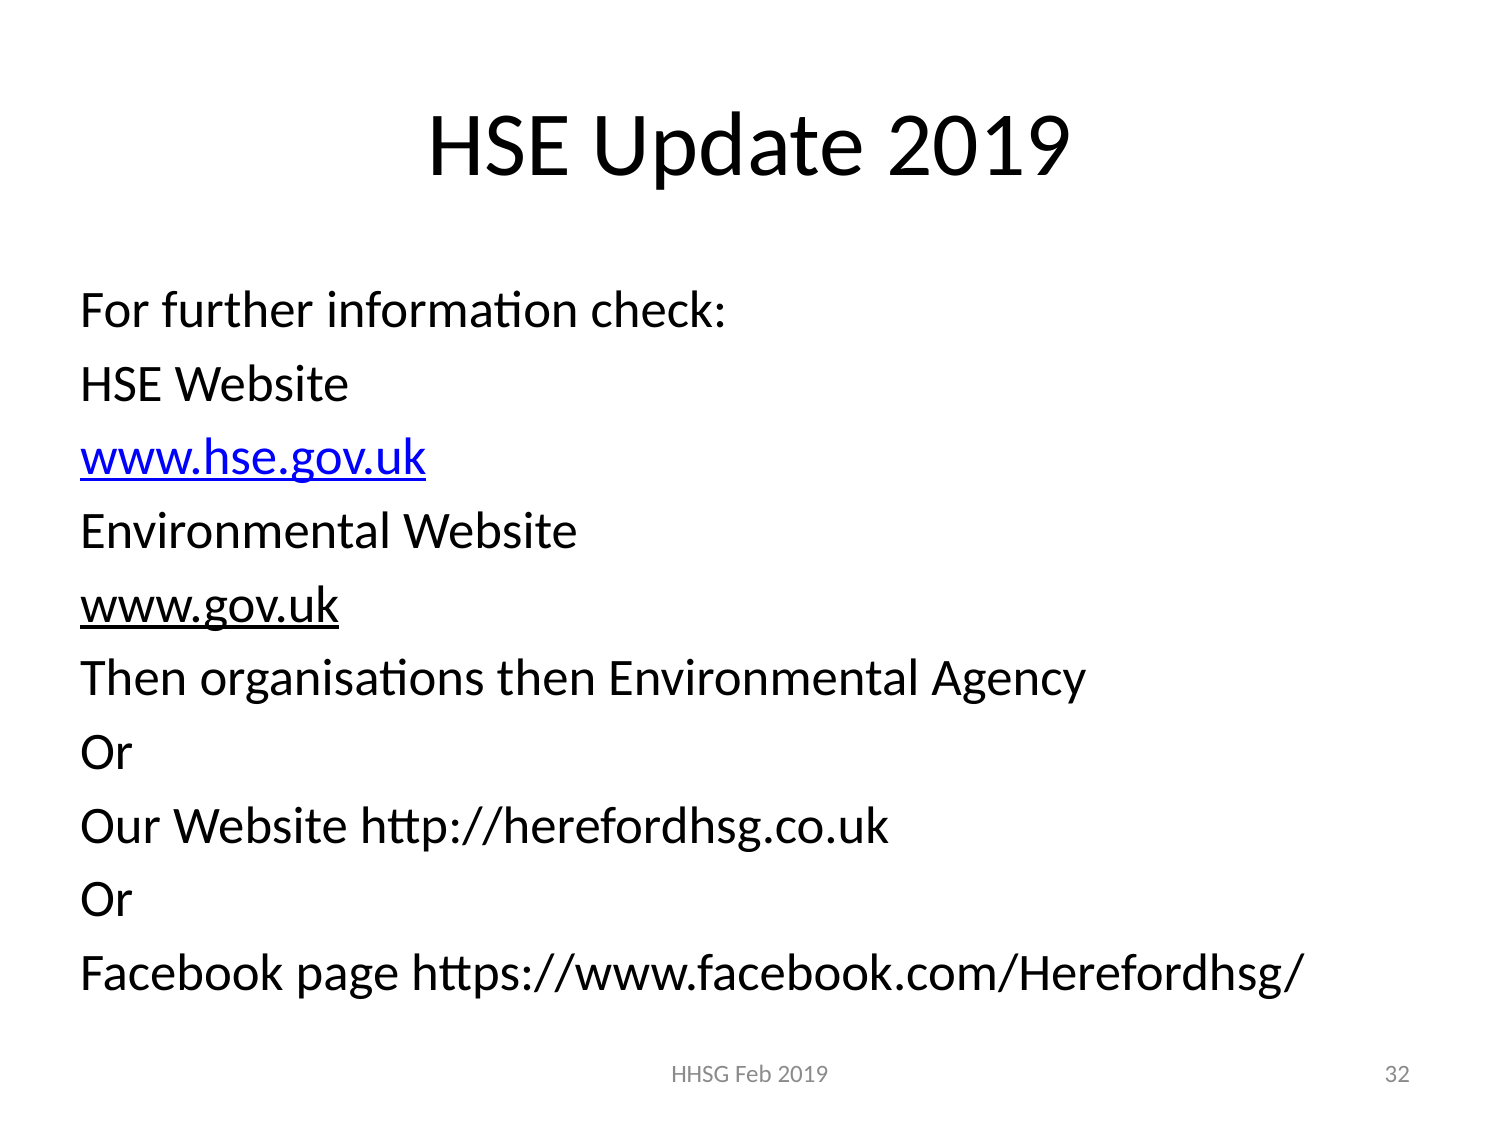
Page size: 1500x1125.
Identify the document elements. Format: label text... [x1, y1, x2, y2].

list For further information check: HSE Website www.hse.gov.uk Environmental Website www.gov.uk Then organisations then Environmental Agency Or Our Website http://herefordhsg.co.uk Or Facebook page https://www.facebook.com/Herefordhsg/ [64, 267, 1415, 1010]
slide_number 32 [1074, 1042, 1425, 1103]
title HSE Update 2019 [75, 45, 1425, 233]
footer HHSG Feb 2019 [512, 1042, 988, 1103]
